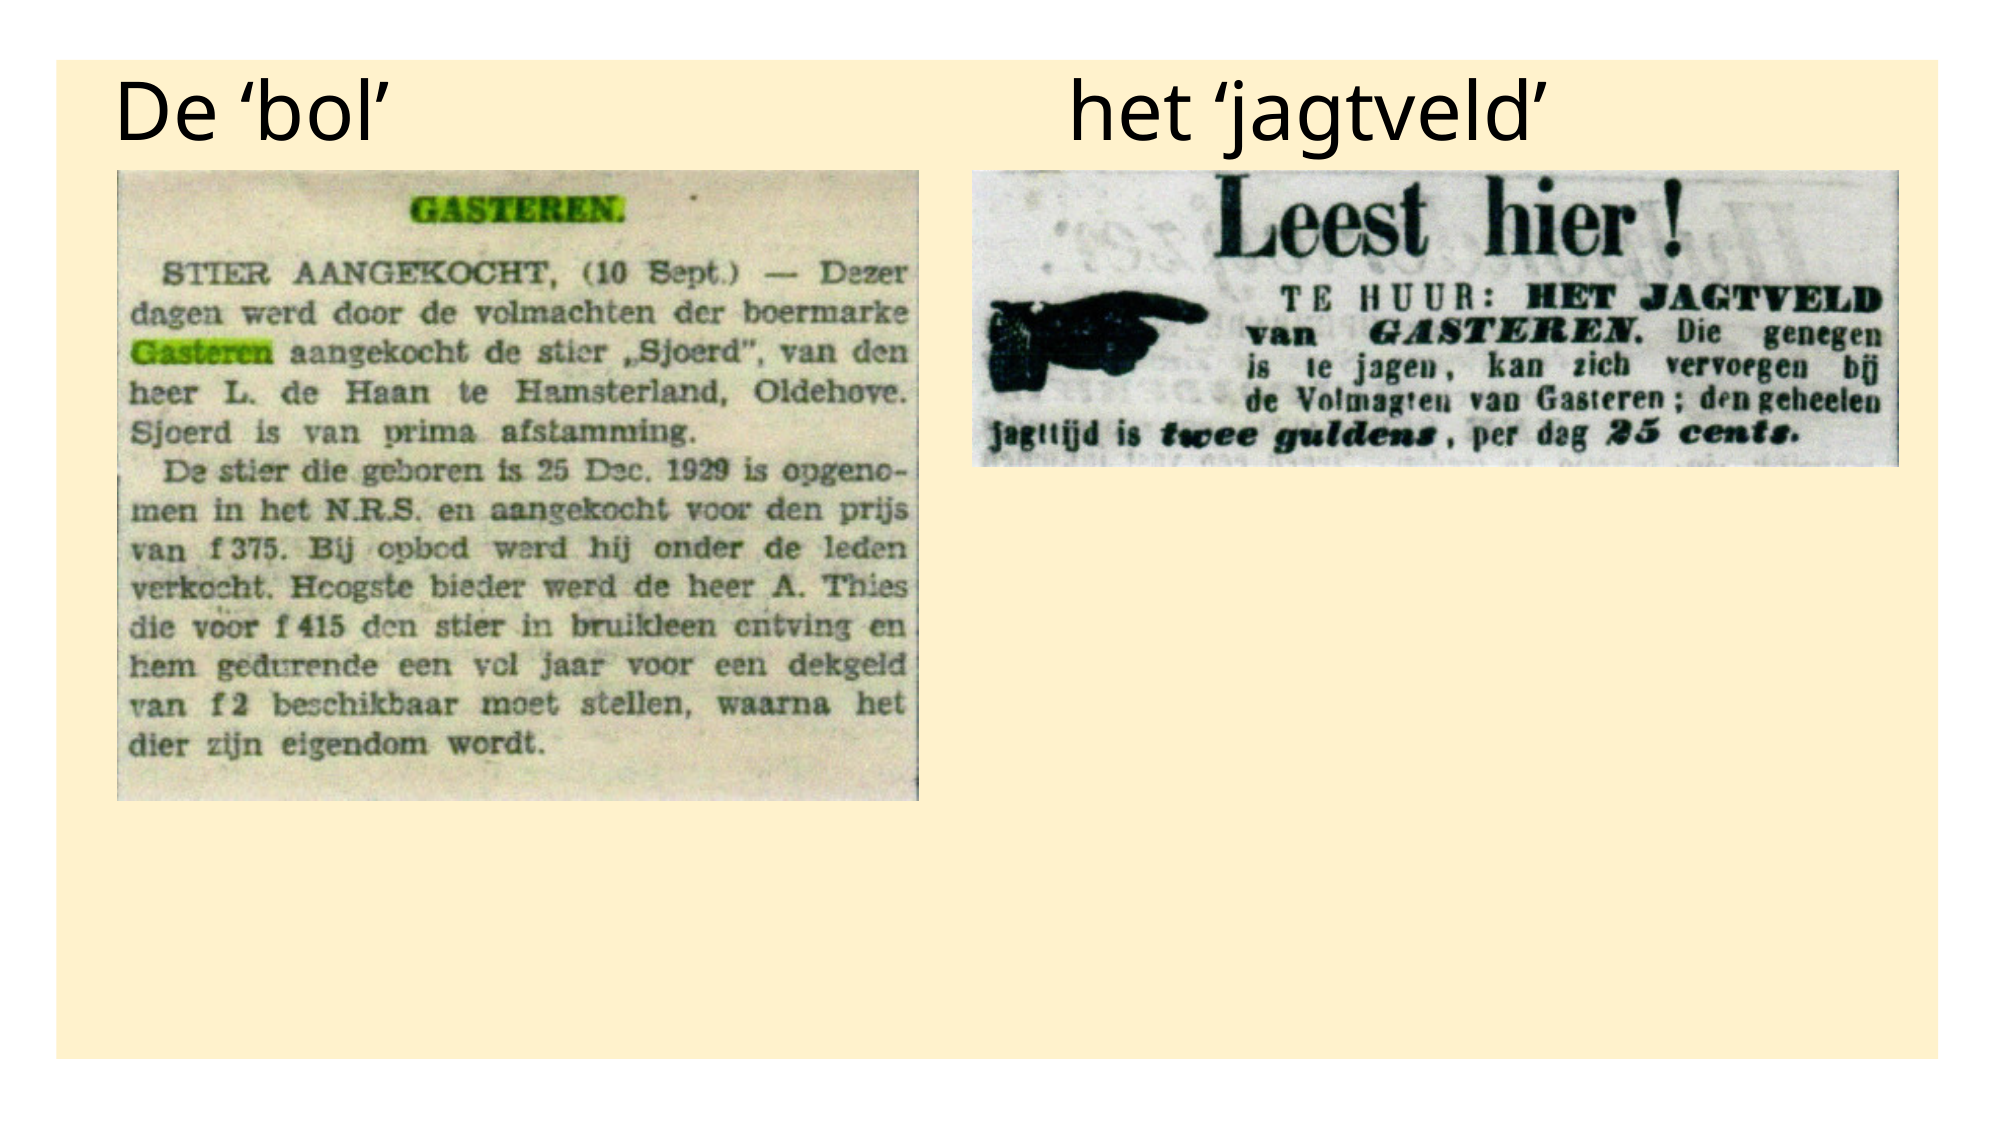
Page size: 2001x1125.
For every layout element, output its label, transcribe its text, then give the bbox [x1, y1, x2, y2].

picture [117, 170, 919, 801]
title De ‘bol’ het ‘jagtveld’ [56, 59, 1939, 1059]
picture [972, 170, 1899, 467]
